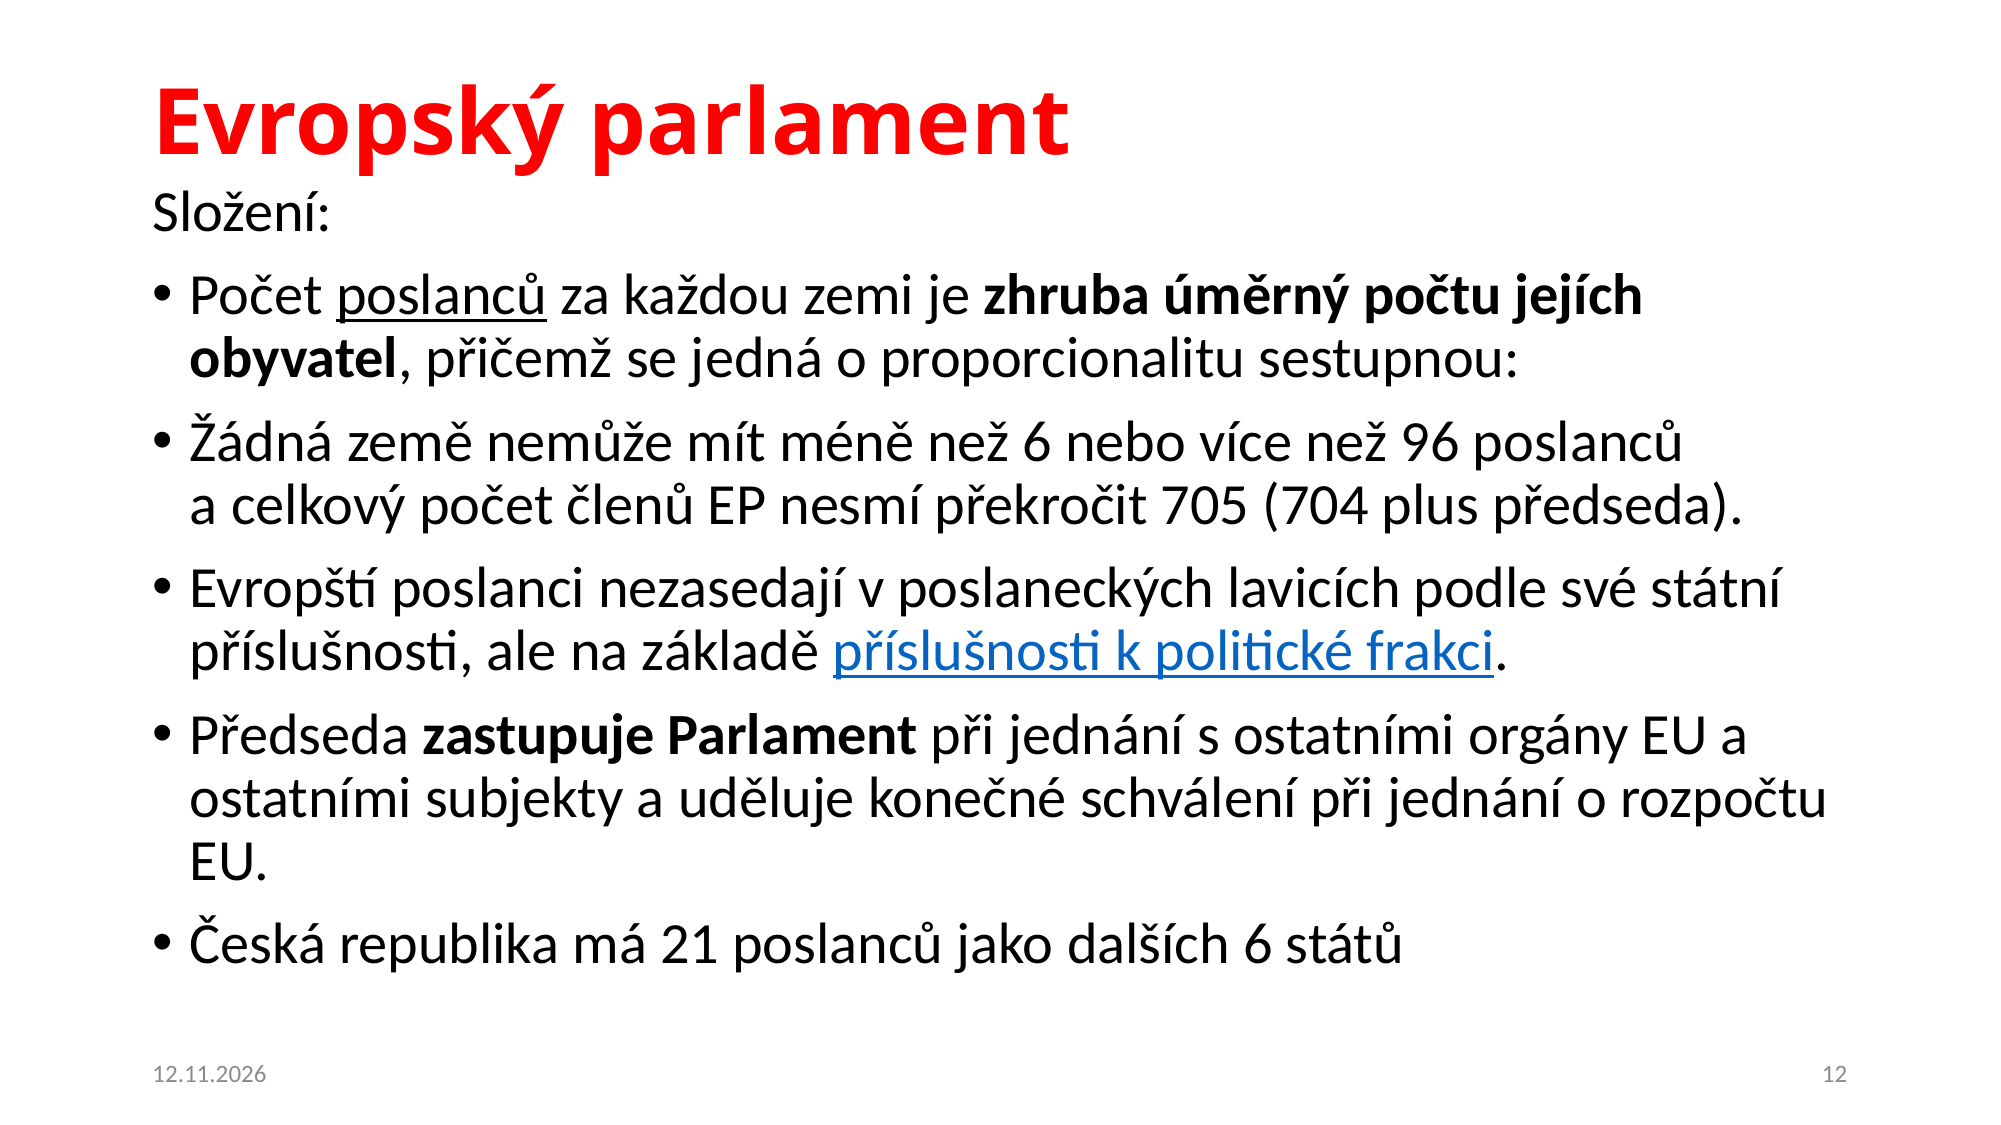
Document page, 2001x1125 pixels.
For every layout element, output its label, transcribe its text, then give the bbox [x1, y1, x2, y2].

slide_number 12 [1412, 1042, 1863, 1103]
title Evropský parlament [137, 59, 1863, 173]
list Složení: Počet poslanců za každou zemi je zhruba úměrný počtu jejích obyvatel, přičemž se jedná o proporcionalitu sestupnou: Žádná země nemůže mít méně než 6 nebo více než 96 poslanců a celkový počet členů EP nesmí překročit 705 (704 plus předseda). Evropští poslanci nezasedají v poslaneckých lavicích podle své státní příslušnosti, ale na základě příslušnosti k politické frakci. Předseda zastupuje Parlament při jednání s ostatními orgány EU a ostatními subjekty a uděluje konečné schválení při jednání o rozpočtu EU. Česká republika má 21 poslanců jako dalších 6 států [137, 173, 1863, 1014]
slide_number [137, 1042, 588, 1103]
